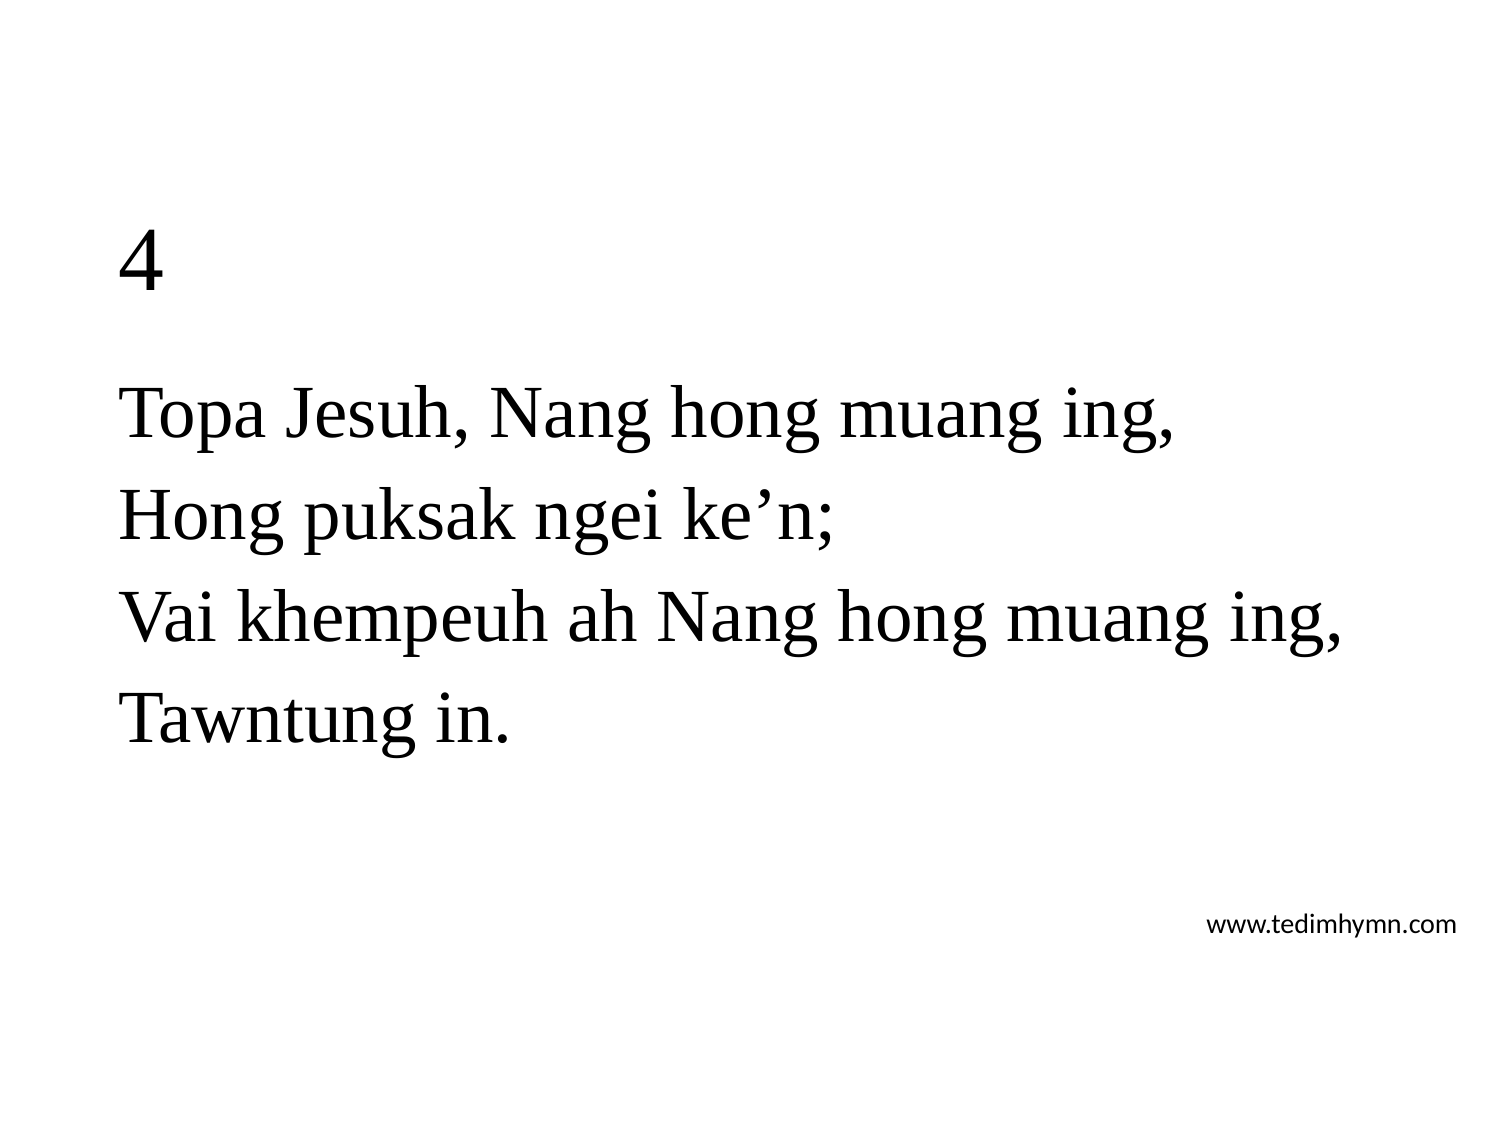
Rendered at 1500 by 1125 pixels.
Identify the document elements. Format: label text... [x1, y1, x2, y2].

text_box www.tedimhymn.com [1191, 897, 1500, 947]
list Topa Jesuh, Nang hong muang ing, Hong puksak ngei ke’n; Vai khempeuh ah Nang hong muang ing, Tawntung in. [103, 365, 1397, 901]
title 4 [103, 200, 1397, 322]
